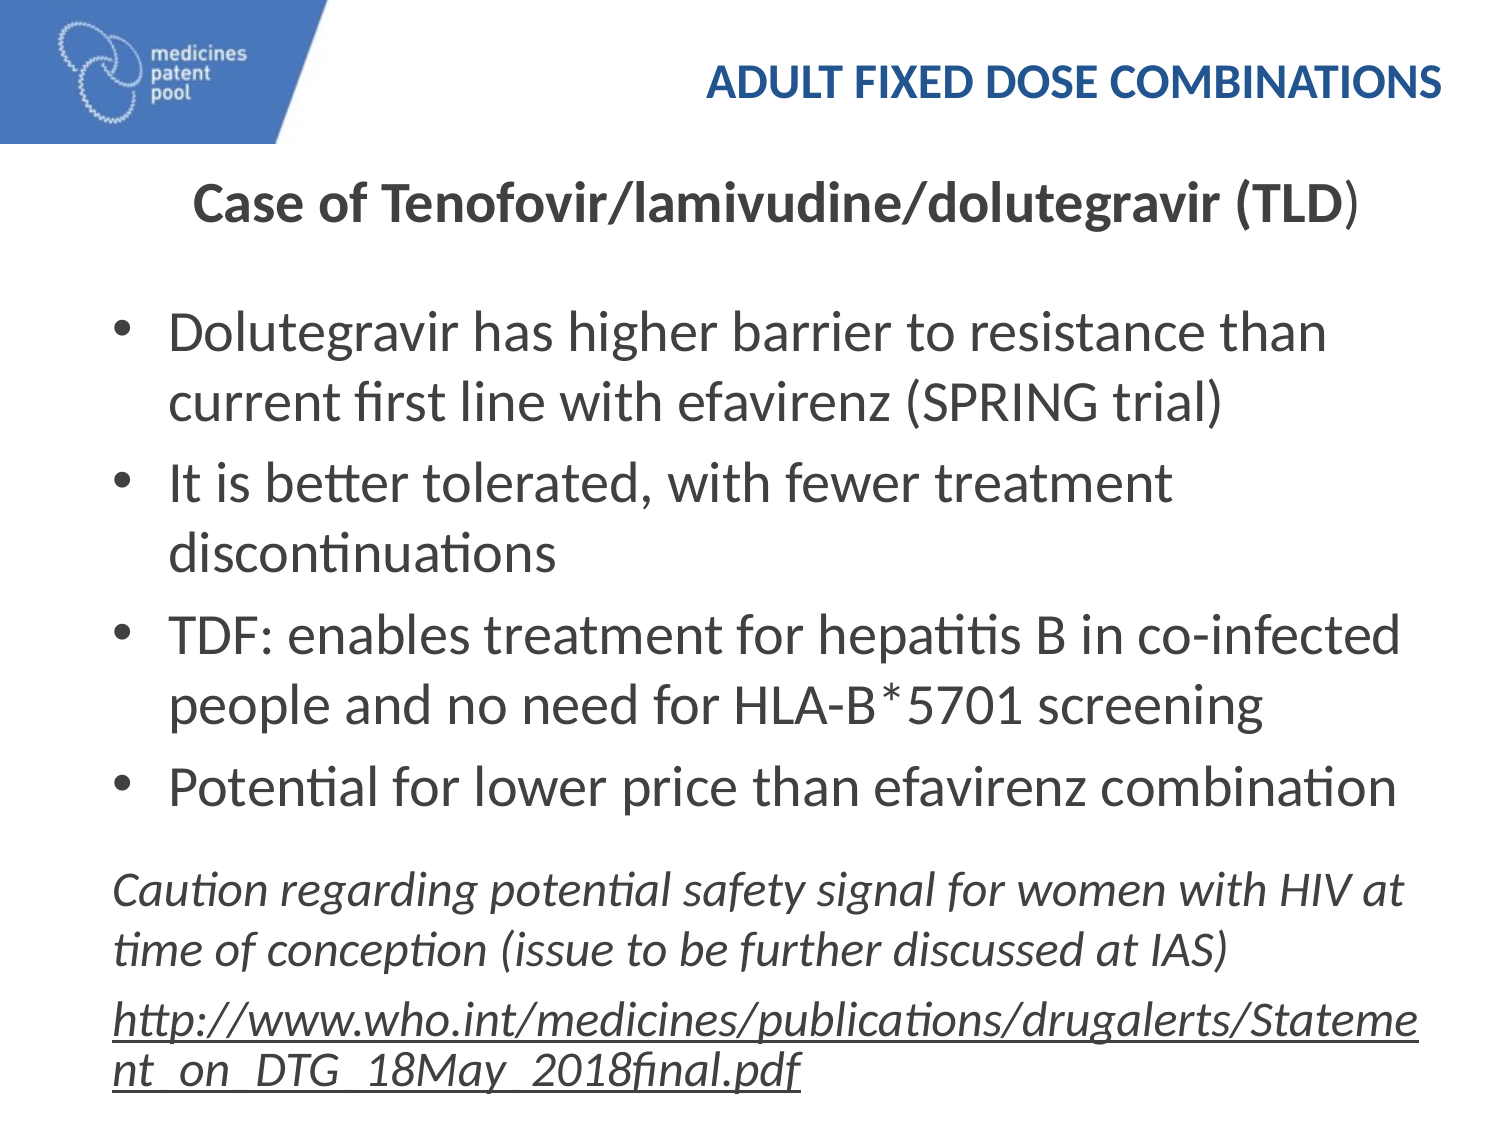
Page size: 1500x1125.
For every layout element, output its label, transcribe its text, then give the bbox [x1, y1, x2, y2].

list Case of Tenofovir/lamivudine/dolutegravir (TLD) Dolutegravir has higher barrier to resistance than current first line with efavirenz (SPRING trial) It is better tolerated, with fewer treatment discontinuations TDF: enables treatment for hepatitis B in co-infected people and no need for HLA-B*5701 screening Potential for lower price than efavirenz combination Caution regarding potential safety signal for women with HIV at time of conception (issue to be further discussed at IAS) http://www.who.int/medicines/publications/drugalerts/Statement_on_DTG_18May_2018final.pdf [97, 156, 1458, 913]
picture [0, 0, 330, 144]
title Adult fixed dose combinations [249, 32, 1458, 126]
